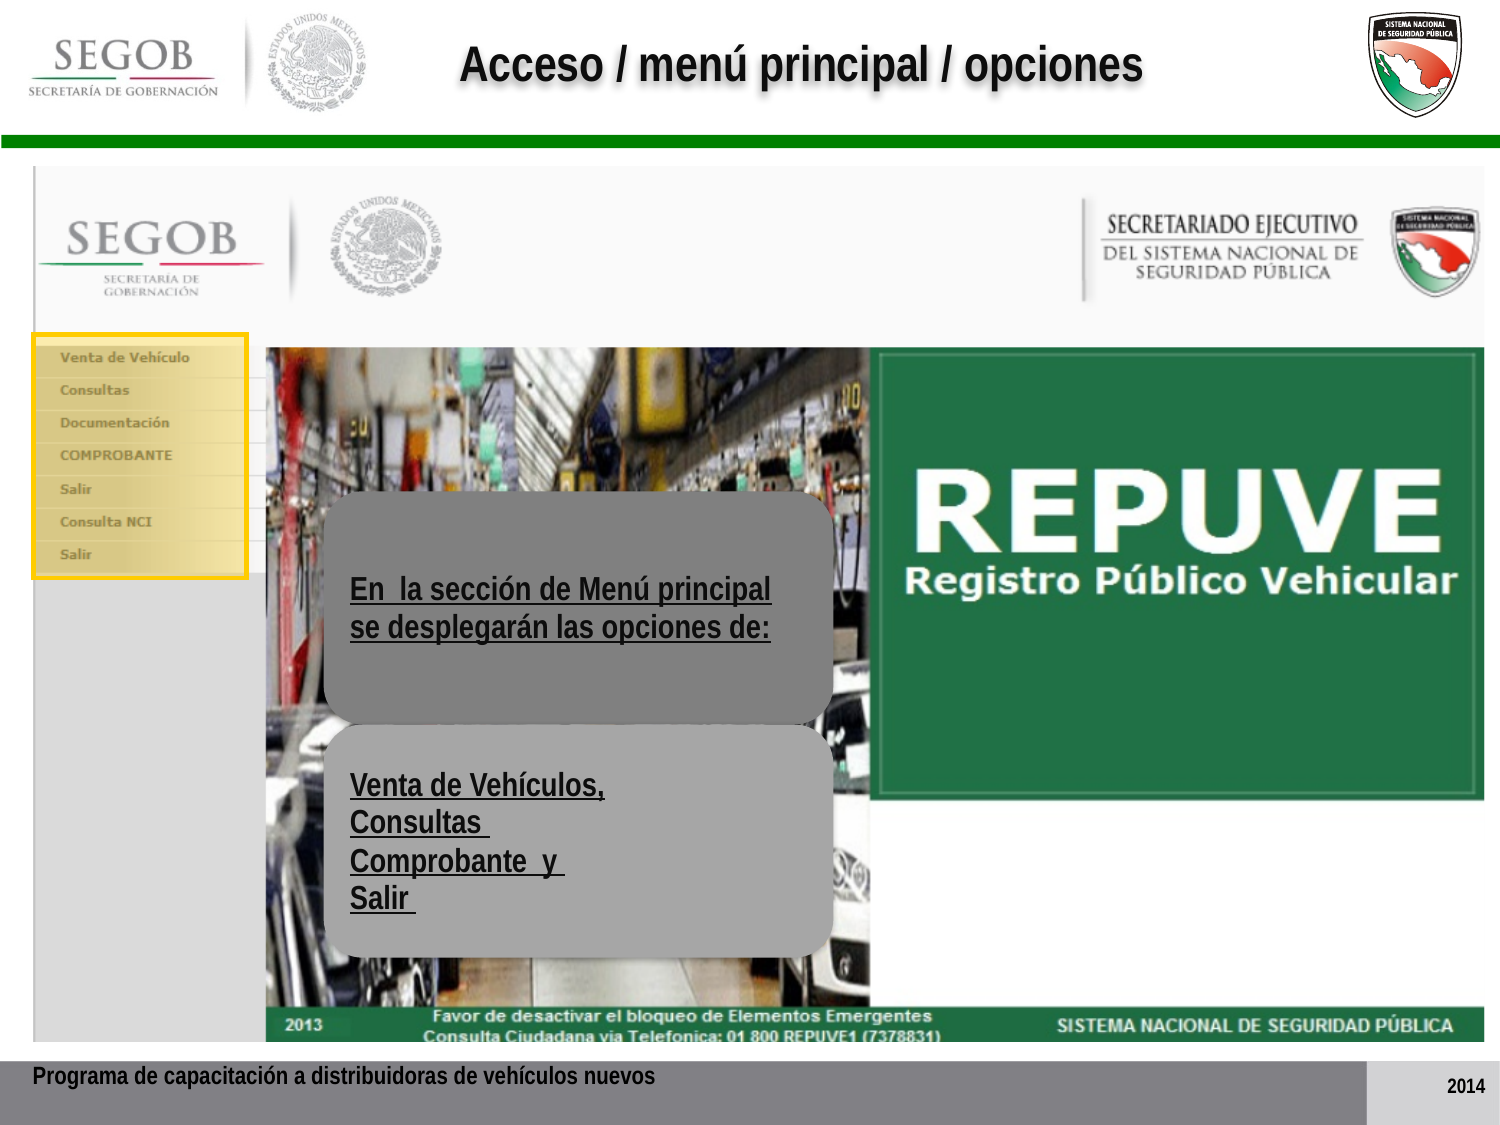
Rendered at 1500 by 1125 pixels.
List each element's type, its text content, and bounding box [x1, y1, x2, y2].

picture [17, 7, 374, 116]
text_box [323, 490, 834, 958]
picture [0, 166, 1500, 1125]
text_box Acceso / menú principal / opciones [323, 31, 1281, 93]
